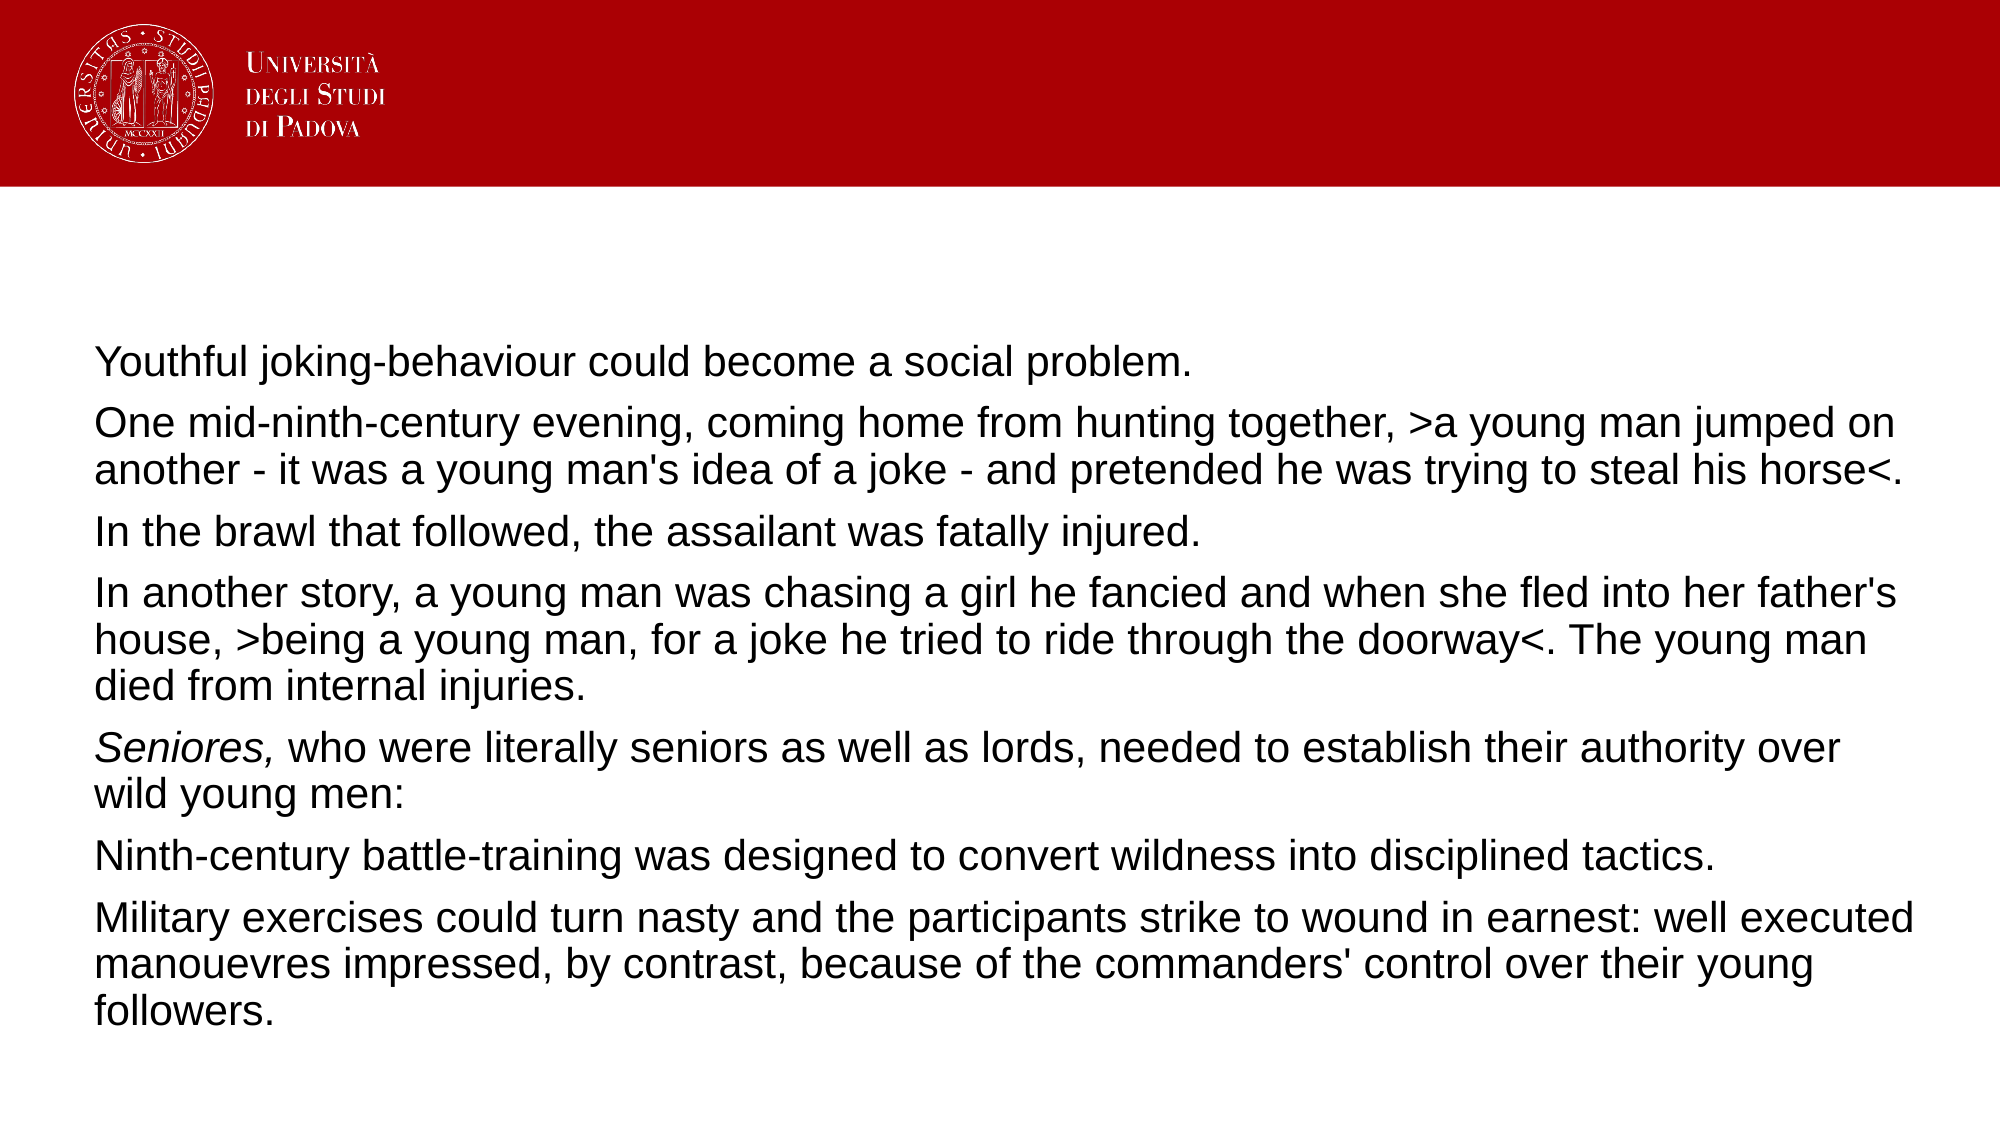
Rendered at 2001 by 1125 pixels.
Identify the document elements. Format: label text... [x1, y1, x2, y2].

list Youthful joking-behaviour could become a social problem. One mid-ninth-century evening, coming home from hunting together, >a young man jumped on another - it was a young man's idea of a joke - and pretended he was trying to steal his horse<. In the brawl that followed, the assailant was fatally injured. In another story, a young man was chasing a girl he fancied and when she fled into her father's house, >being a young man, for a joke he tried to ride through the doorway<. The young man died from internal injuries. Seniores, who were literally seniors as well as lords, needed to establish their authority over wild young men: Ninth-century battle-training was designed to convert wildness into disciplined tactics. Military exercises could turn nasty and the participants strike to wound in earnest: well executed manouevres impressed, by contrast, because of the commanders' control over their young followers. [79, 331, 1943, 1059]
picture [74, 24, 385, 163]
